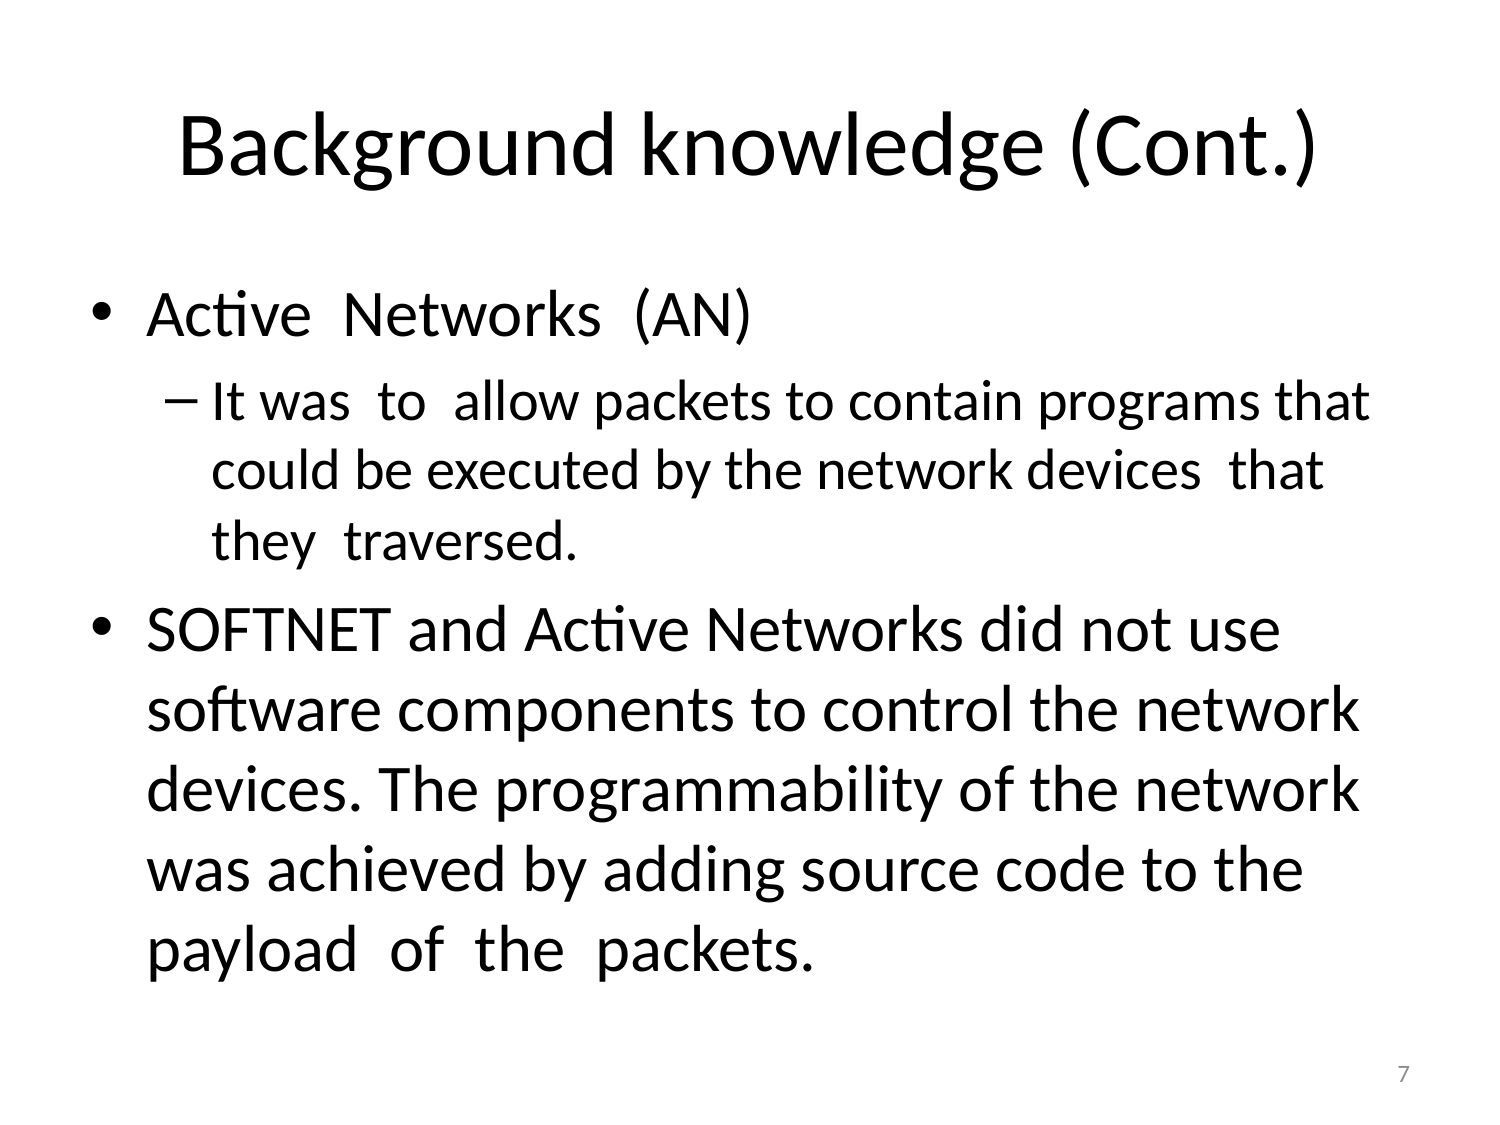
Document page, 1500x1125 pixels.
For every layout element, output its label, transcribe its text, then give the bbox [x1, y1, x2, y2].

slide_number 7 [1074, 1042, 1425, 1103]
title Background knowledge (Cont.) [75, 45, 1425, 233]
list Active Networks (AN) It was to allow packets to contain programs that could be executed by the network devices that they traversed. SOFTNET and Active Networks did not use software components to control the network devices. The programmability of the network was achieved by adding source code to the payload of the packets. [75, 262, 1425, 1005]
